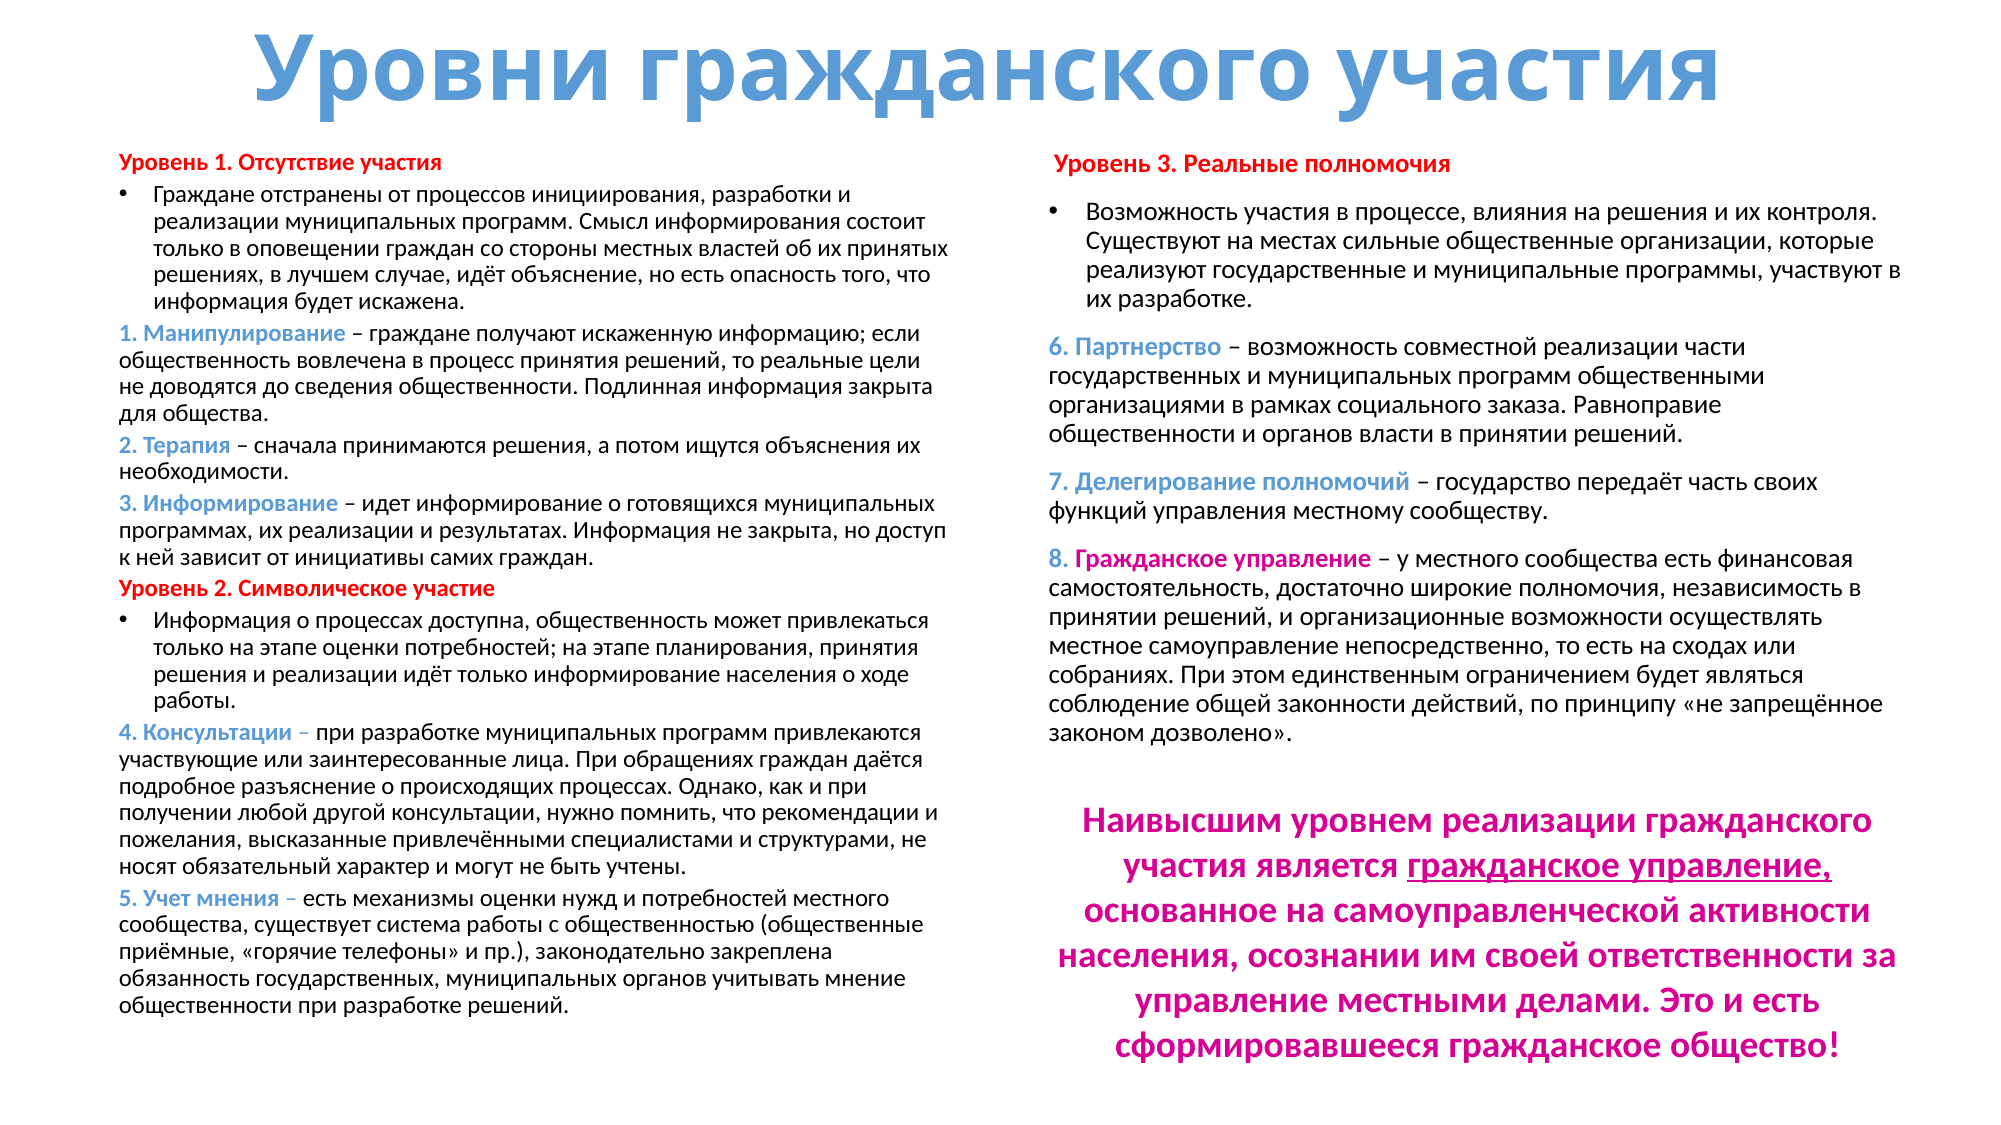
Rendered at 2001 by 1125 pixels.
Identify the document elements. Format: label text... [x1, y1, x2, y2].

text_box Уровень 3. Реальные полномочия Возможность участия в процессе, влияния на решения и их контроля. Существуют на местах сильные общественные организации, которые реализуют государственные и муниципальные программы, участвуют в их разработке. 6. Партнерство – возможность совместной реализации части государственных и муниципальных программ общественными организациями в рамках социального заказа. Равноправие общественности и органов власти в принятии решений. 7. Делегирование полномочий – государство передаёт часть своих функций управления местному сообществу. 8. Гражданское управление – у местного сообщества есть финансовая самостоятельность, достаточно широкие полномочия, независимость в принятии решений, и организационные возможности осуществлять местное самоуправление непосредственно, то есть на сходах или собраниях. При этом единственным ограничением будет являться соблюдение общей законности действий, по принципу «не запрещённое законом дозволено». [1033, 141, 1922, 757]
list Уровень 1. Отсутствие участия Граждане отстранены от процессов инициирования, разработки и реализации муниципальных программ. Смысл информирования состоит только в оповещении граждан со стороны местных властей об их принятых решениях, в лучшем случае, идёт объяснение, но есть опасность того, что информация будет искажена. 1. Манипулирование – граждане получают искаженную информацию; если общественность вовлечена в процесс принятия решений, то реальные цели не доводятся до сведения общественности. Подлинная информация закрыта для общества. 2. Терапия – сначала принимаются решения, а потом ищутся объяснения их необходимости. 3. Информирование – идет информирование о готовящихся муниципальных программах, их реализации и результатах. Информация не закрыта, но доступ к ней зависит от инициативы самих граждан. Уровень 2. Символическое участие Информация о процессах доступна, общественность может привлекаться только на этапе оценки потребностей; на этапе планирования, принятия решения и реализации идёт только информирование населения о ходе работы. 4. Консультации – при разработке муниципальных программ привлекаются участвующие или заинтересованные лица. При обращениях граждан даётся подробное разъяснение о происходящих процессах. Однако, как и при получении любой другой консультации, нужно помнить, что рекомендации и пожелания, высказанные привлечёнными специалистами и структурами, не носят обязательный характер и могут не быть учтены. 5. Учет мнения – есть механизмы оценки нужд и потребностей местного сообщества, существует система работы с общественностью (общественные приёмные, «горячие телефоны» и пр.), законодательно закреплена обязанность государственных, муниципальных органов учитывать мнение общественности при разработке решений. [103, 141, 967, 1093]
text_box Наивысшим уровнем реализации гражданского участия является гражданское управление, основанное на самоуправленческой активности населения, осознании им своей ответственности за управление местными делами. Это и есть сформировавшееся гражданское общество! [1033, 787, 1922, 1073]
title Уровни гражданского участия [137, 0, 1863, 142]
